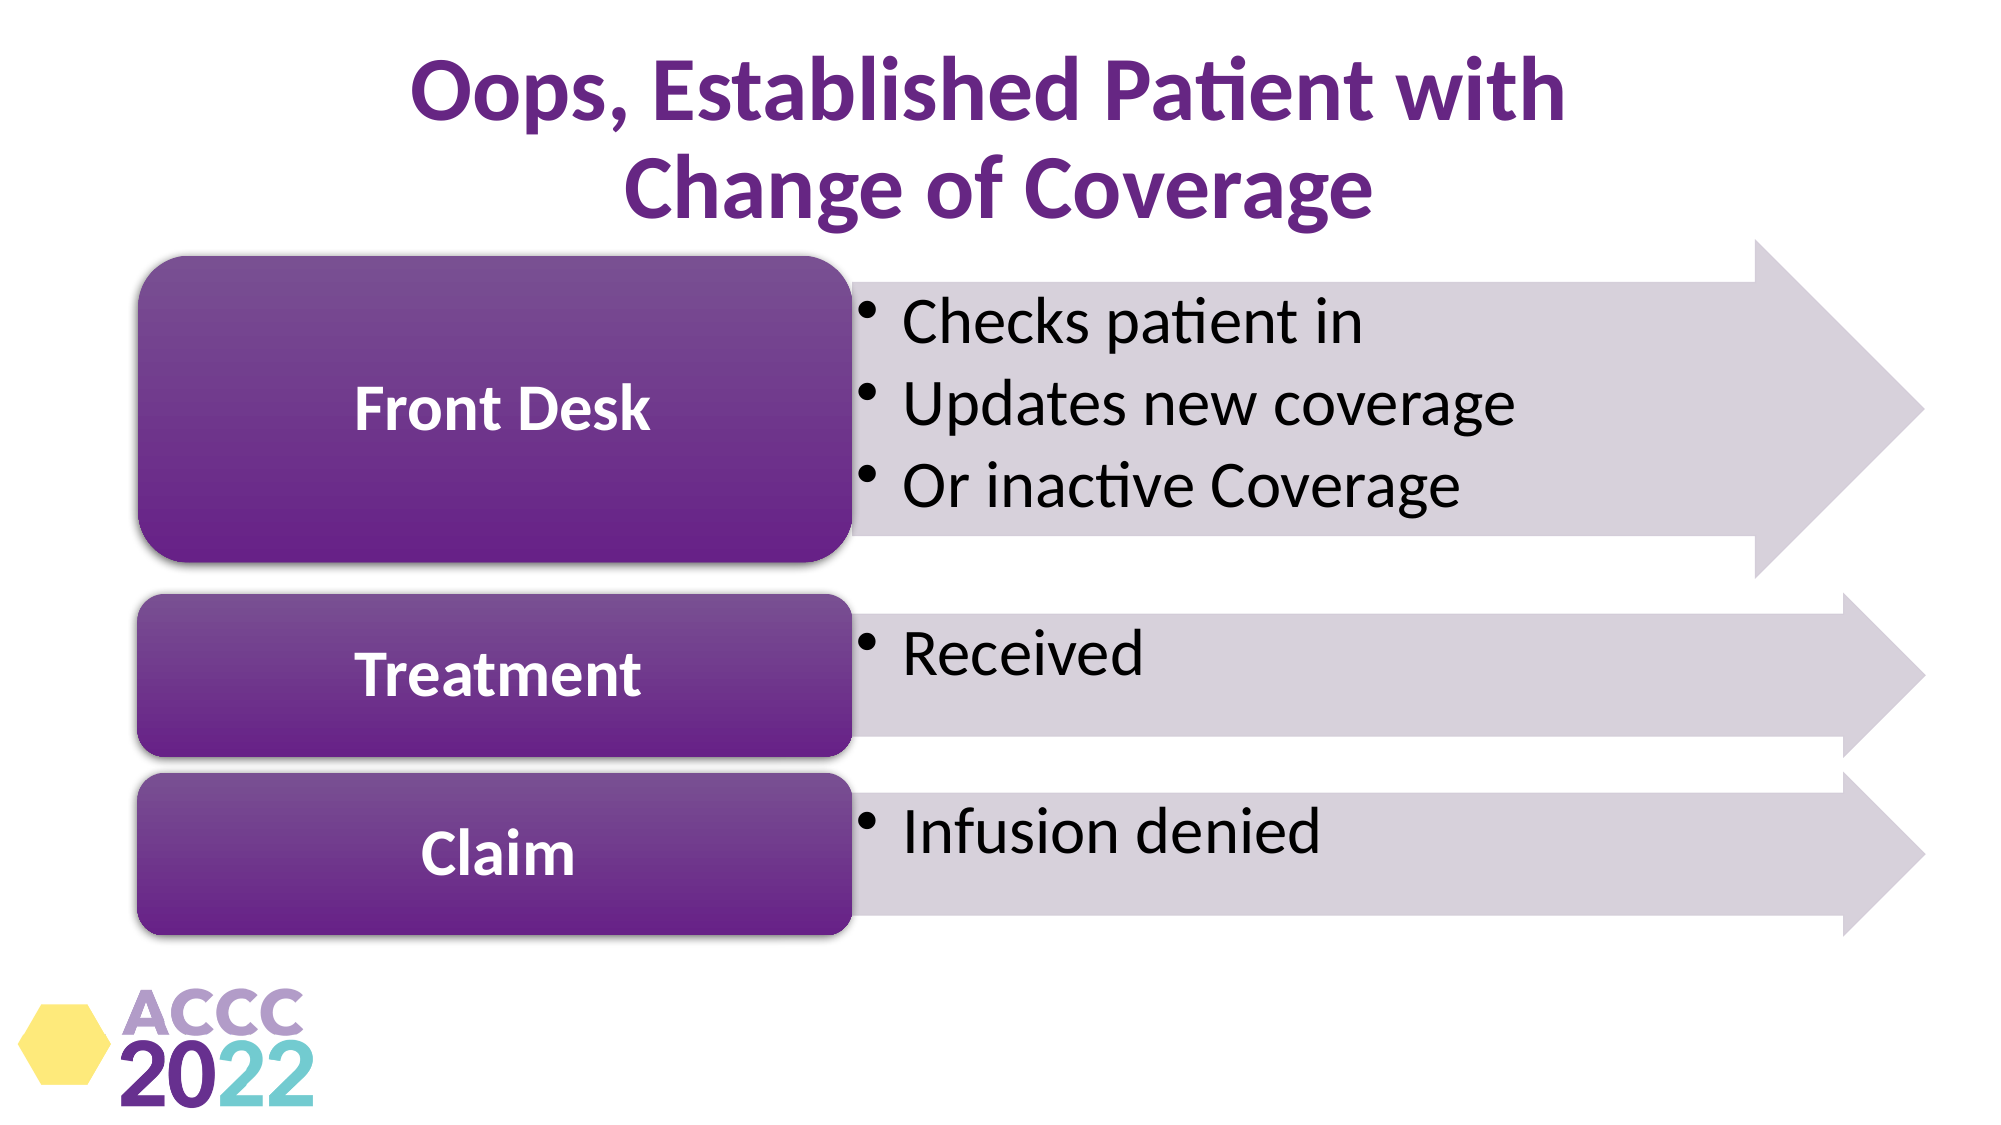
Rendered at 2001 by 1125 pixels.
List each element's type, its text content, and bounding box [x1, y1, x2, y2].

picture [0, 976, 348, 1125]
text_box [137, 240, 1925, 936]
title Oops, Established Patient with Change of Coverage [137, 39, 1863, 240]
